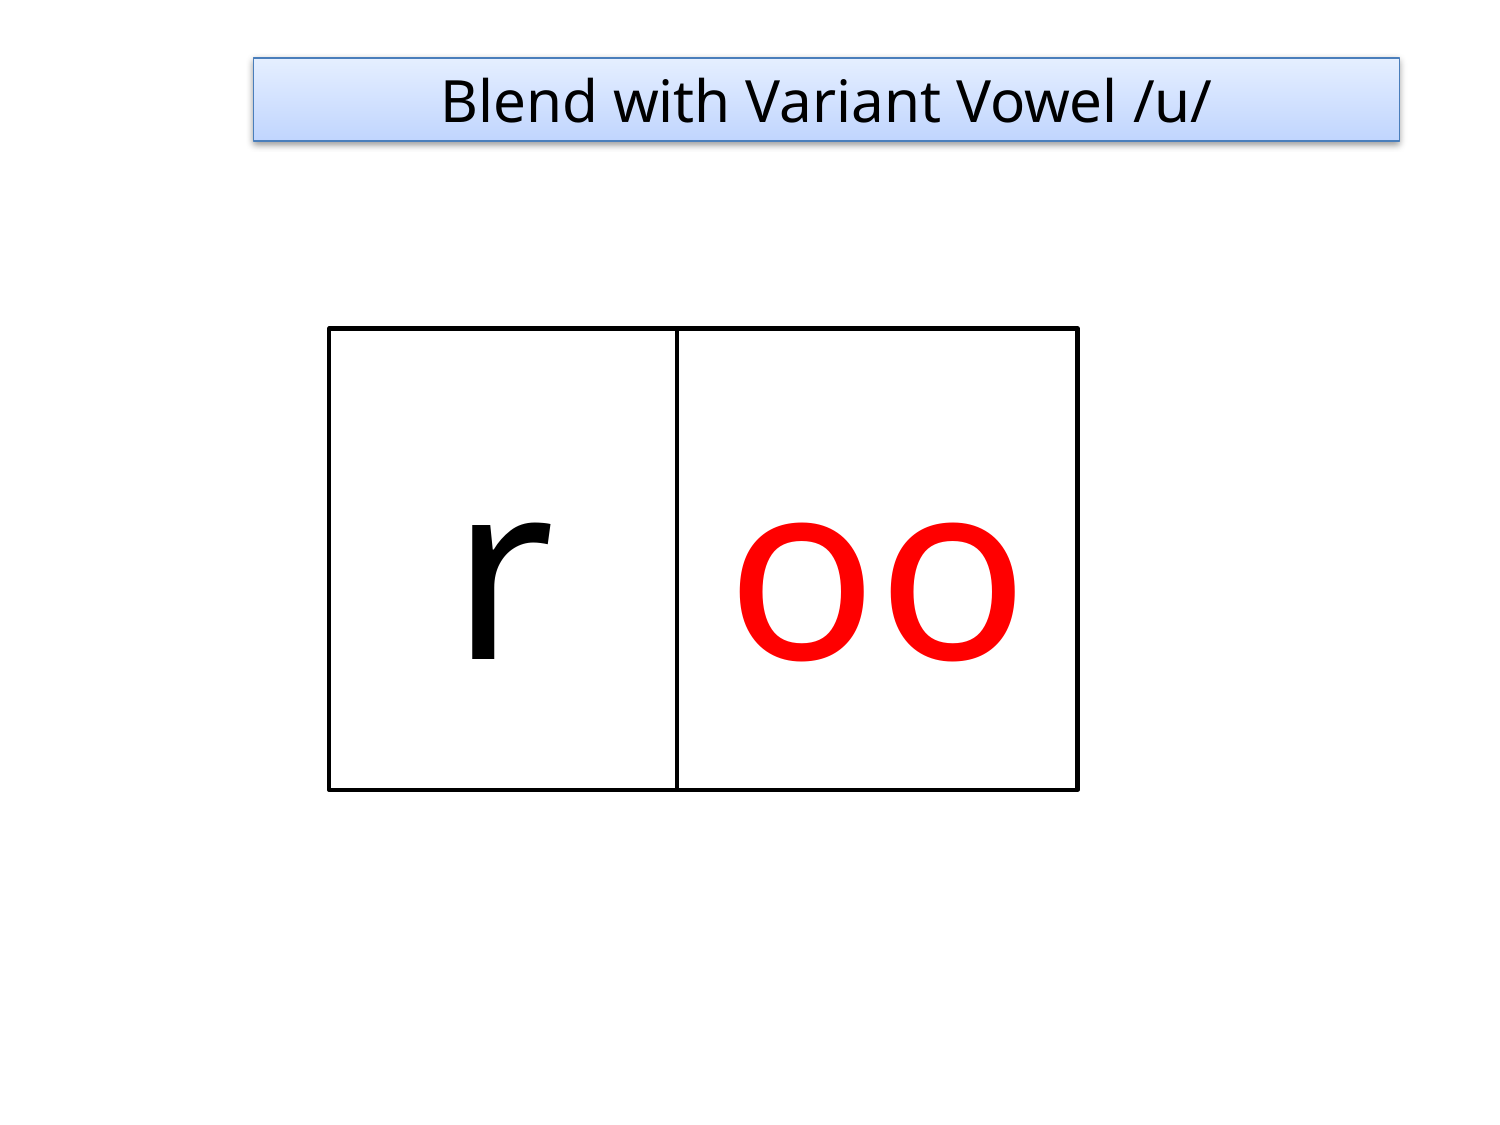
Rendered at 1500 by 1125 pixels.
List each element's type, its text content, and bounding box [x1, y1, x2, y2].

text_box r [327, 326, 675, 792]
text_box Blend with Variant Vowel /u/ [253, 57, 1400, 142]
text_box oo [675, 326, 1080, 792]
